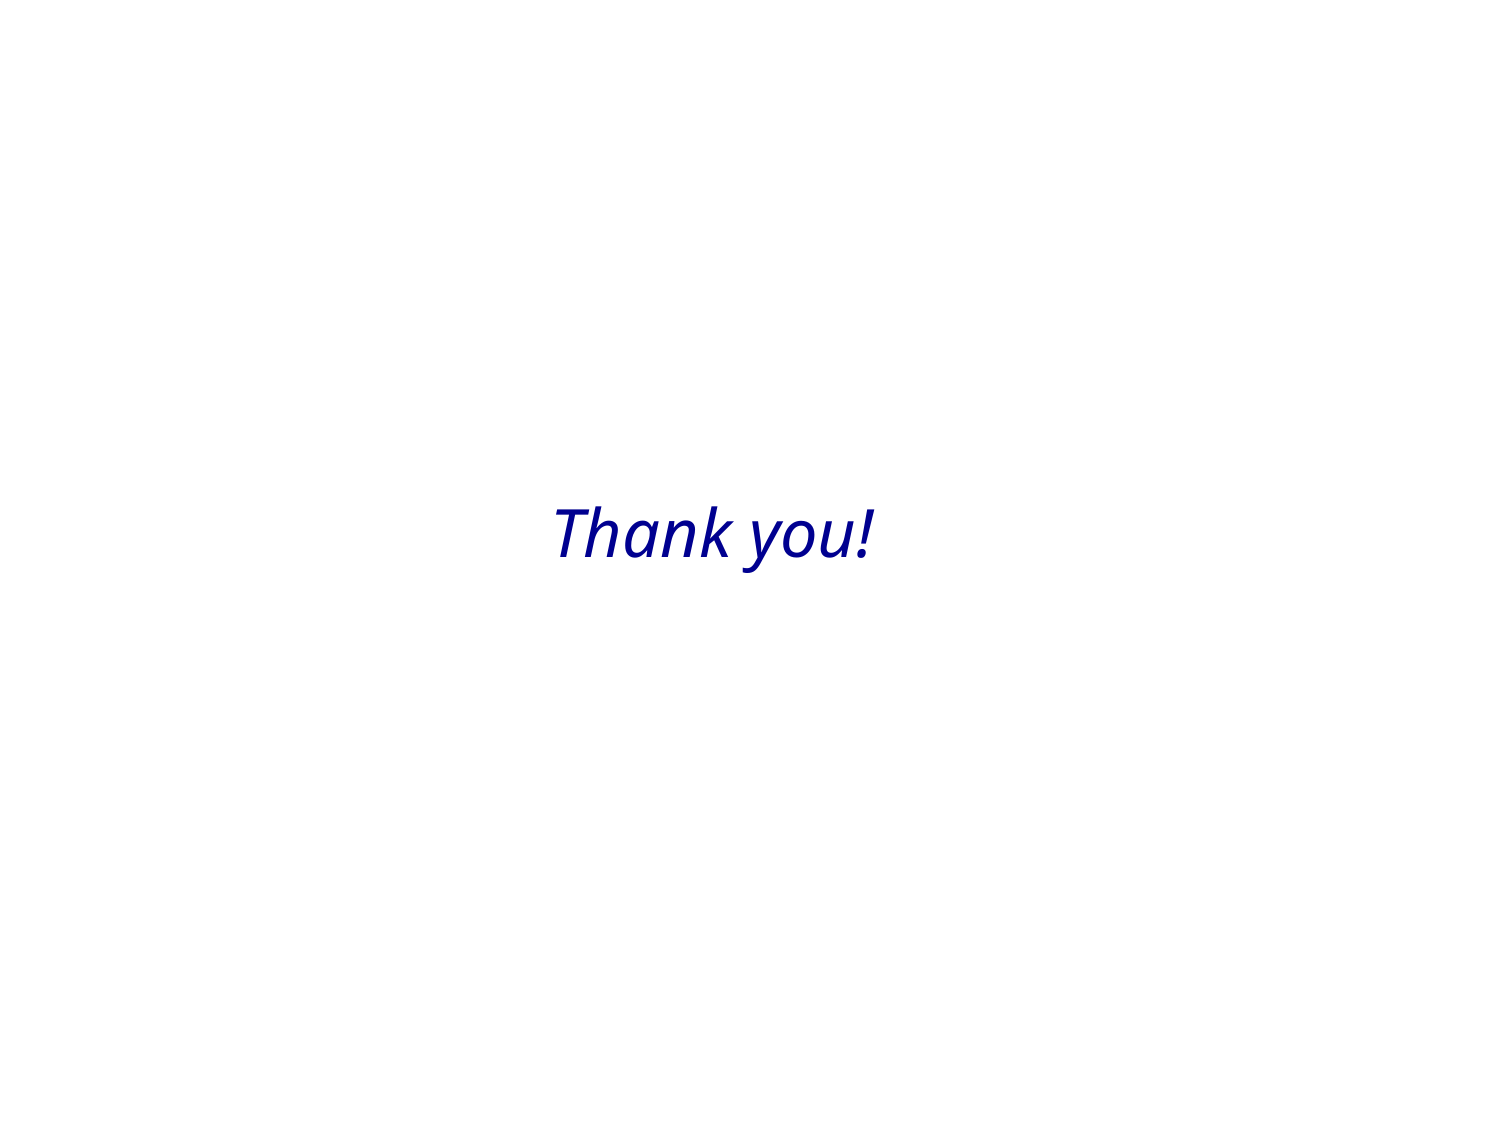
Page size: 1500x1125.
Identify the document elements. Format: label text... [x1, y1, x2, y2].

title Thank you! [37, 437, 1388, 625]
